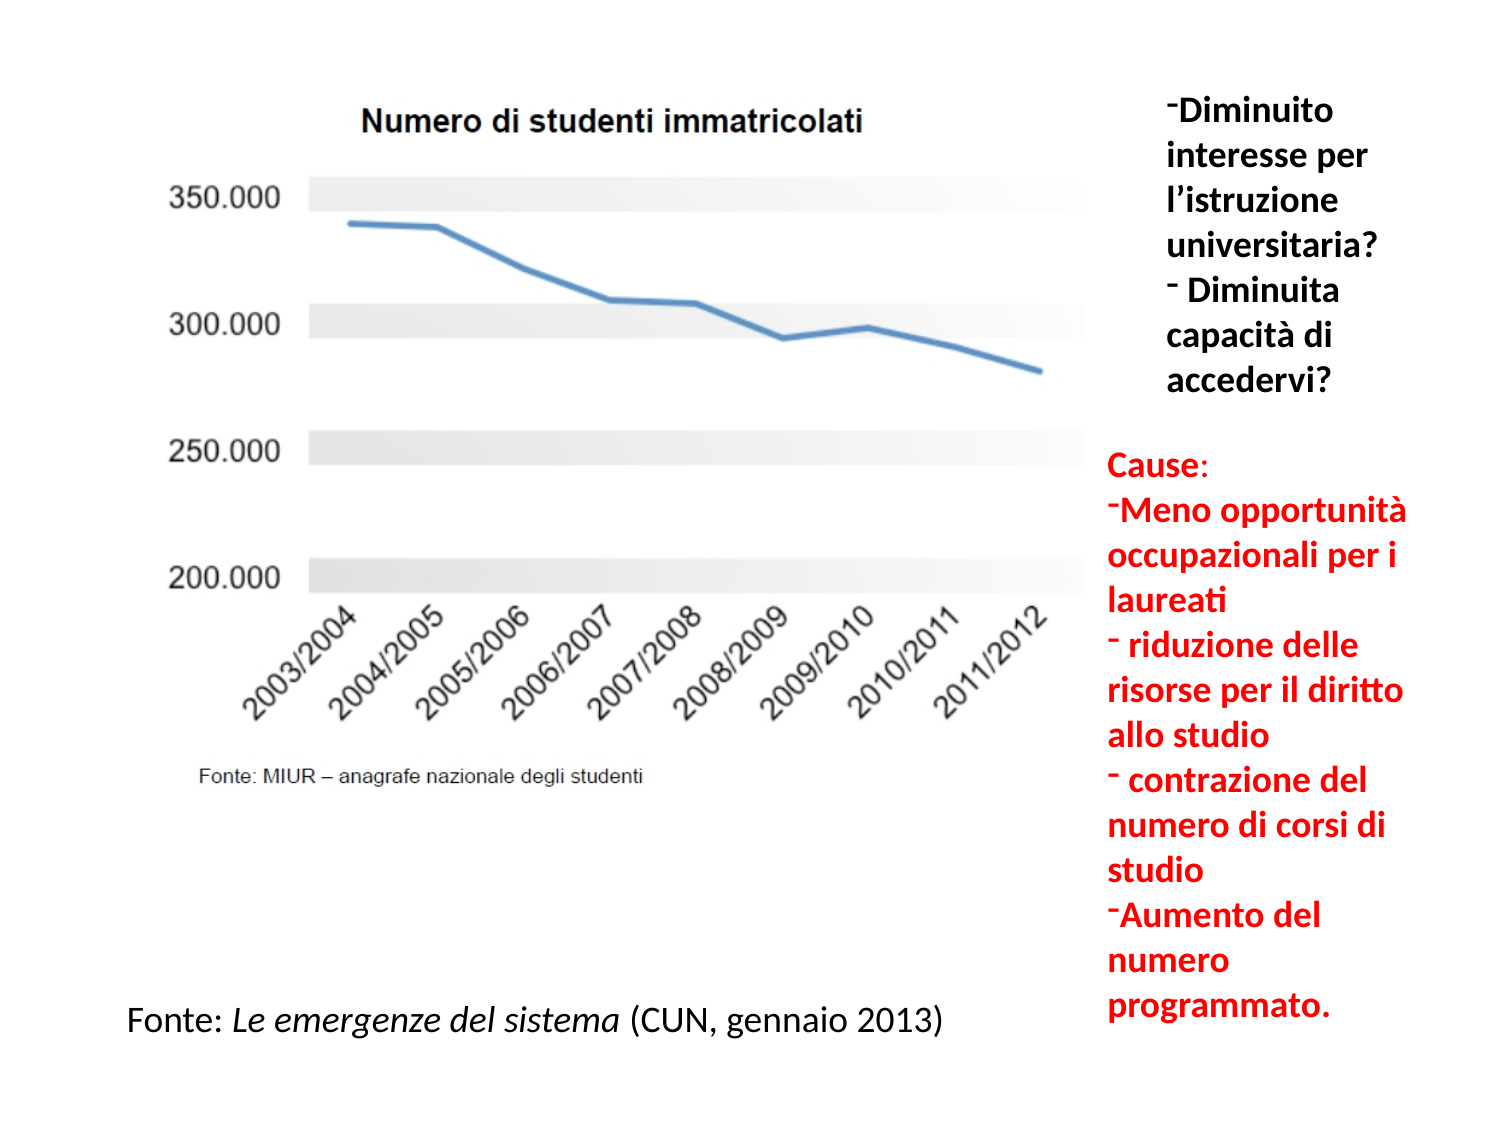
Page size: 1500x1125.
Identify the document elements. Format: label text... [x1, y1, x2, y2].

picture [116, 59, 1093, 835]
text_box Cause: Meno opportunità occupazionali per i laureati riduzione delle risorse per il diritto allo studio contrazione del numero di corsi di studio Aumento del numero programmato. [1092, 432, 1436, 1078]
text_box Diminuito interesse per l’istruzione universitaria? Diminuita capacità di accedervi? [1151, 78, 1436, 408]
text_box Fonte: Le emergenze del sistema (CUN, gennaio 2013) [112, 987, 1081, 1048]
